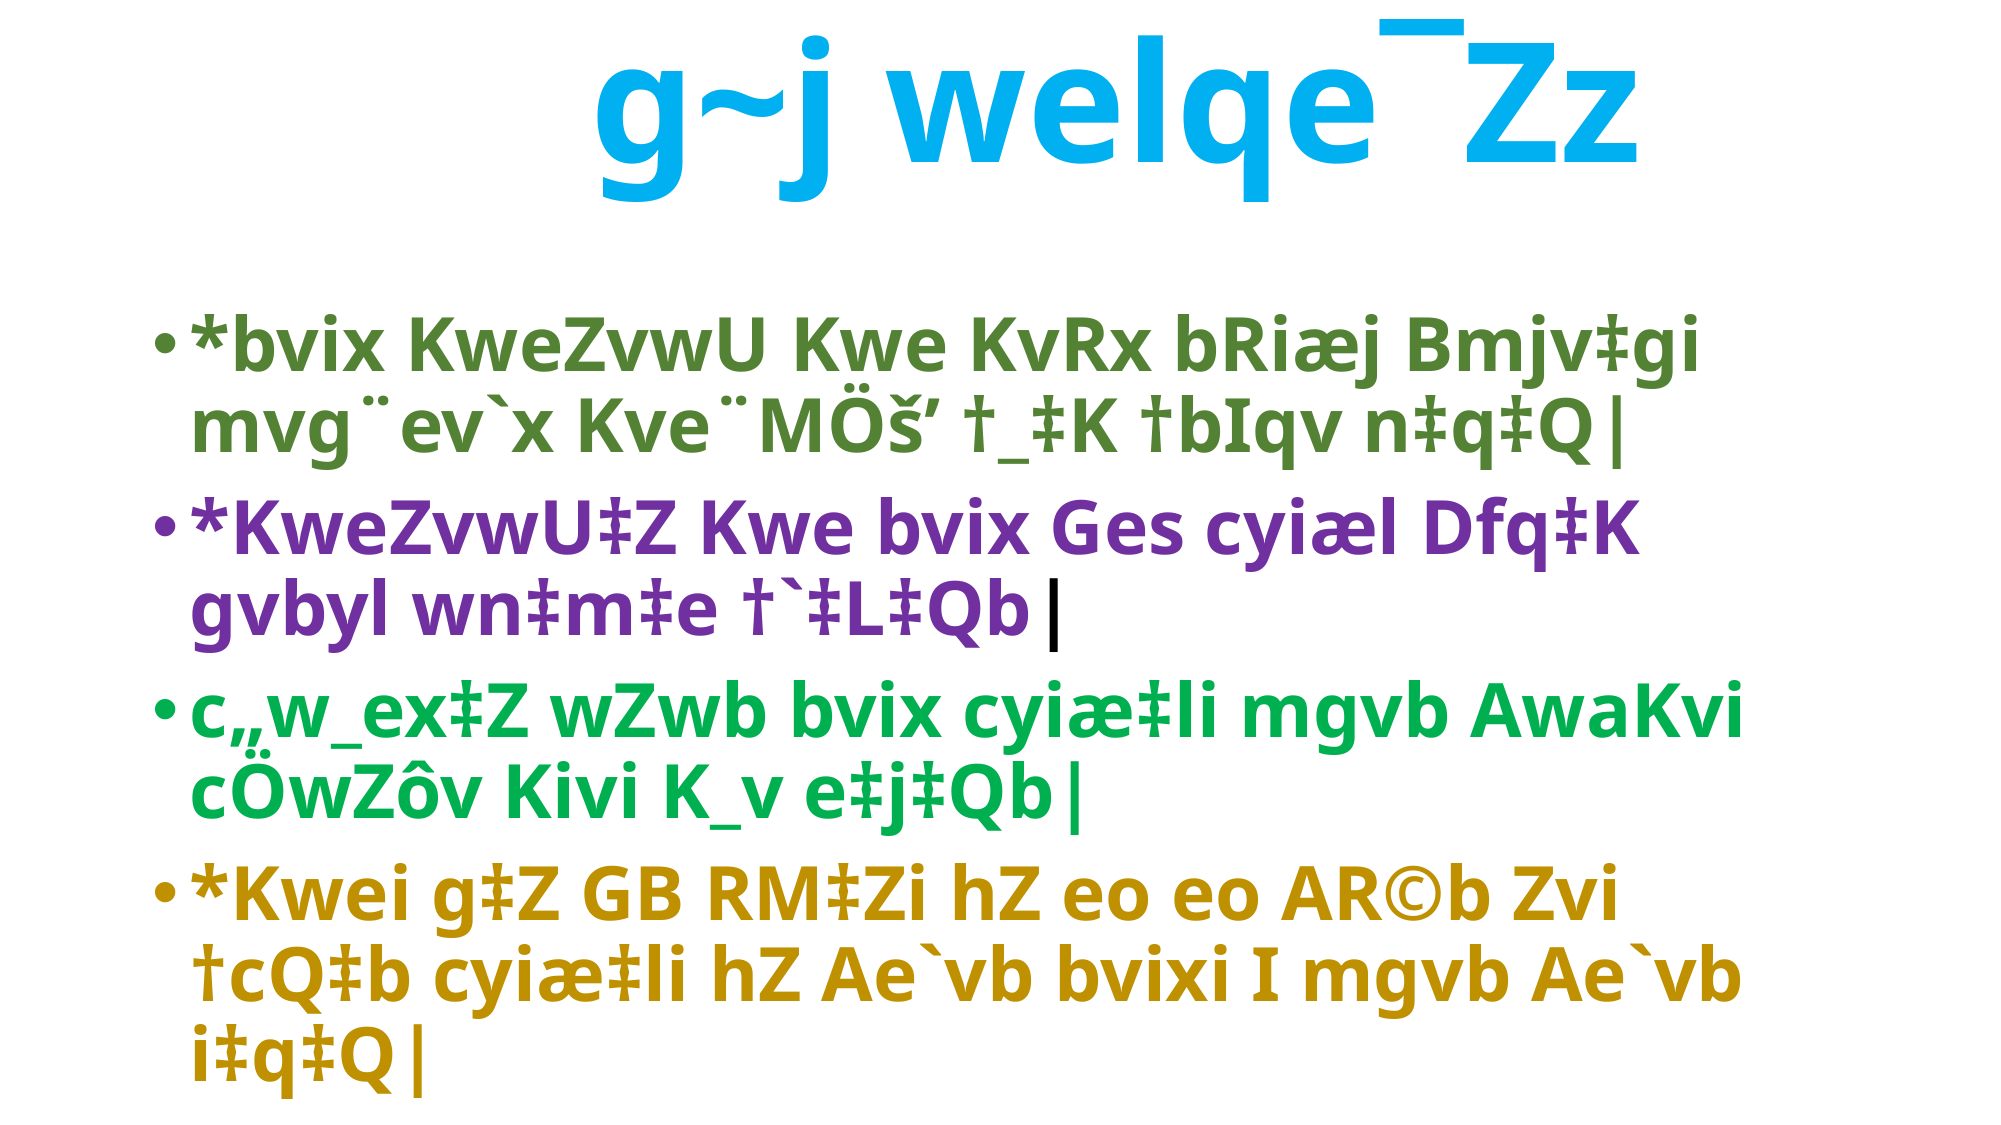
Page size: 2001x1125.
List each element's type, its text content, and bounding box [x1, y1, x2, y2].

list *bvix KweZvwU Kwe KvRx bRiæj Bmjv‡gi mvg¨ev`x Kve¨MÖš’ †_‡K †bIqv n‡q‡Q| *KweZvwU‡Z Kwe bvix Ges cyiæl Dfq‡K gvbyl wn‡m‡e †`‡L‡Qb| c„w_ex‡Z wZwb bvix cyiæ‡li mgvb AwaKvi cÖwZôv Kivi K_v e‡j‡Qb| *Kwei g‡Z GB RM‡Zi hZ eo eo AR©b Zvi †cQ‡b cyiæ‡li hZ Ae`vb bvixi I mgvb Ae`vb i‡q‡Q| *c„w_exi BwZnv‡m cyiæ‡li Zievwii weRqMv_v †jLv Av‡Q wKš‘ Zv‡Z kw³ mvnm Avi ‡cÖibv w`‡q mnvqZv K‡i‡Q bvix mgvR hv BwZnv‡m wjwLZ nq wb| wKš‘ GLb mgvb AwaKv‡ii hyM G‡m‡Q GLb Avi bvix‡K †QvU K‡i †`Lv Pj‡e bv| *Kwei g‡Z cyiæl mgvR hw` bix‡K e›`x K‡i ivL‡Z Pvq Zvn‡j Zviv wb‡R‡`iB ˆZwi KvivMv‡i wb‡RivB fz‡M gi‡e| *ZvB Kwe g‡b K‡ib bvix cyiæ‡li mw¤§wjZ cÖ‡Póvi gva¨‡g GKwU my¯’ my›`i I m¤¢vebvgq c„w_we M‡o †Zvjv m¤¢e| [137, 299, 1863, 1014]
title g~j welqe¯Zz [575, 0, 2000, 218]
